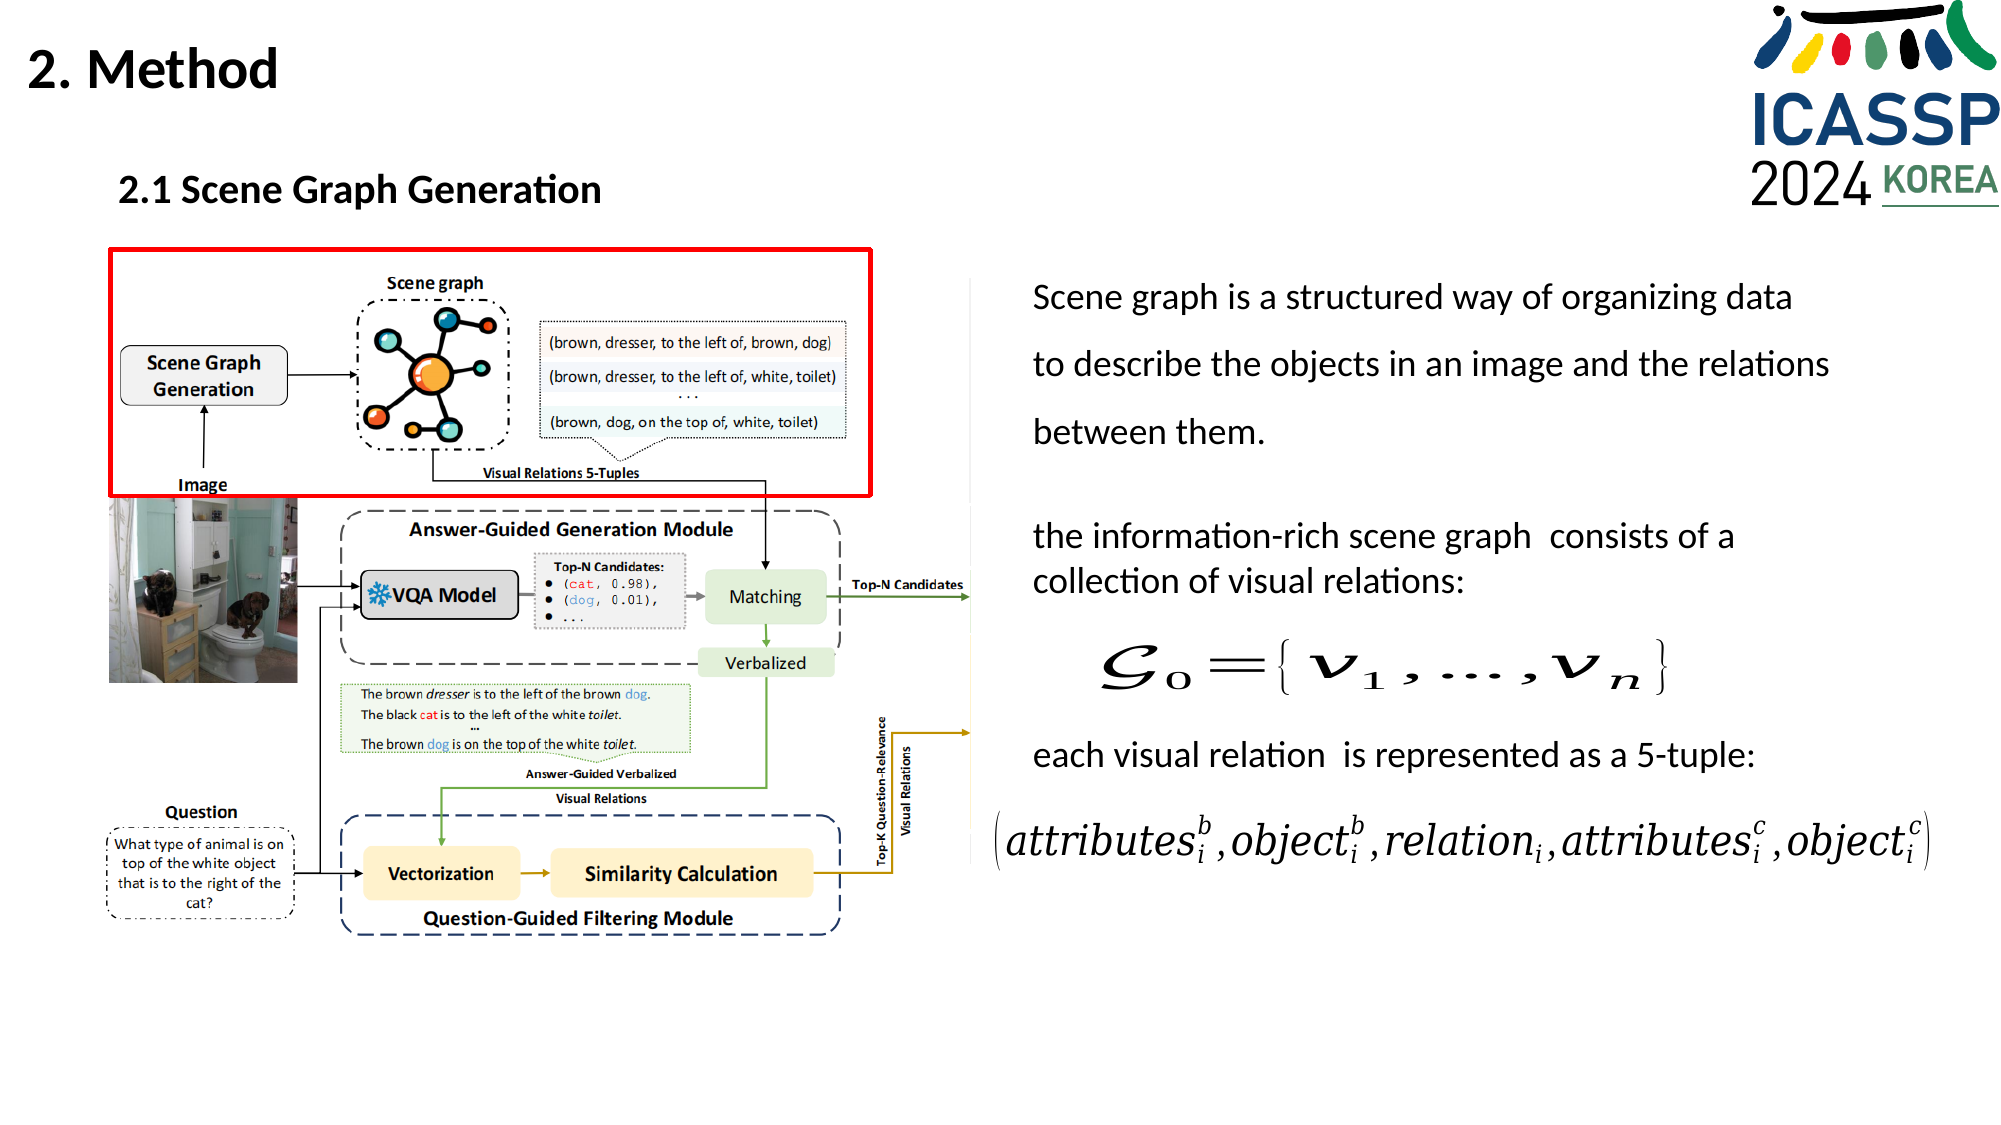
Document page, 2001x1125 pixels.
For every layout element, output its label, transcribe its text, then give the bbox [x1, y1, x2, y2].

picture [1751, 0, 2000, 208]
text_box Scene graph is a structured way of organizing data to describe the objects in an image and the relations between them. [1018, 241, 1848, 459]
text_box 2.1 Scene Graph Generation [103, 129, 984, 220]
picture [102, 241, 972, 937]
text_box 2. Method [13, 23, 680, 109]
